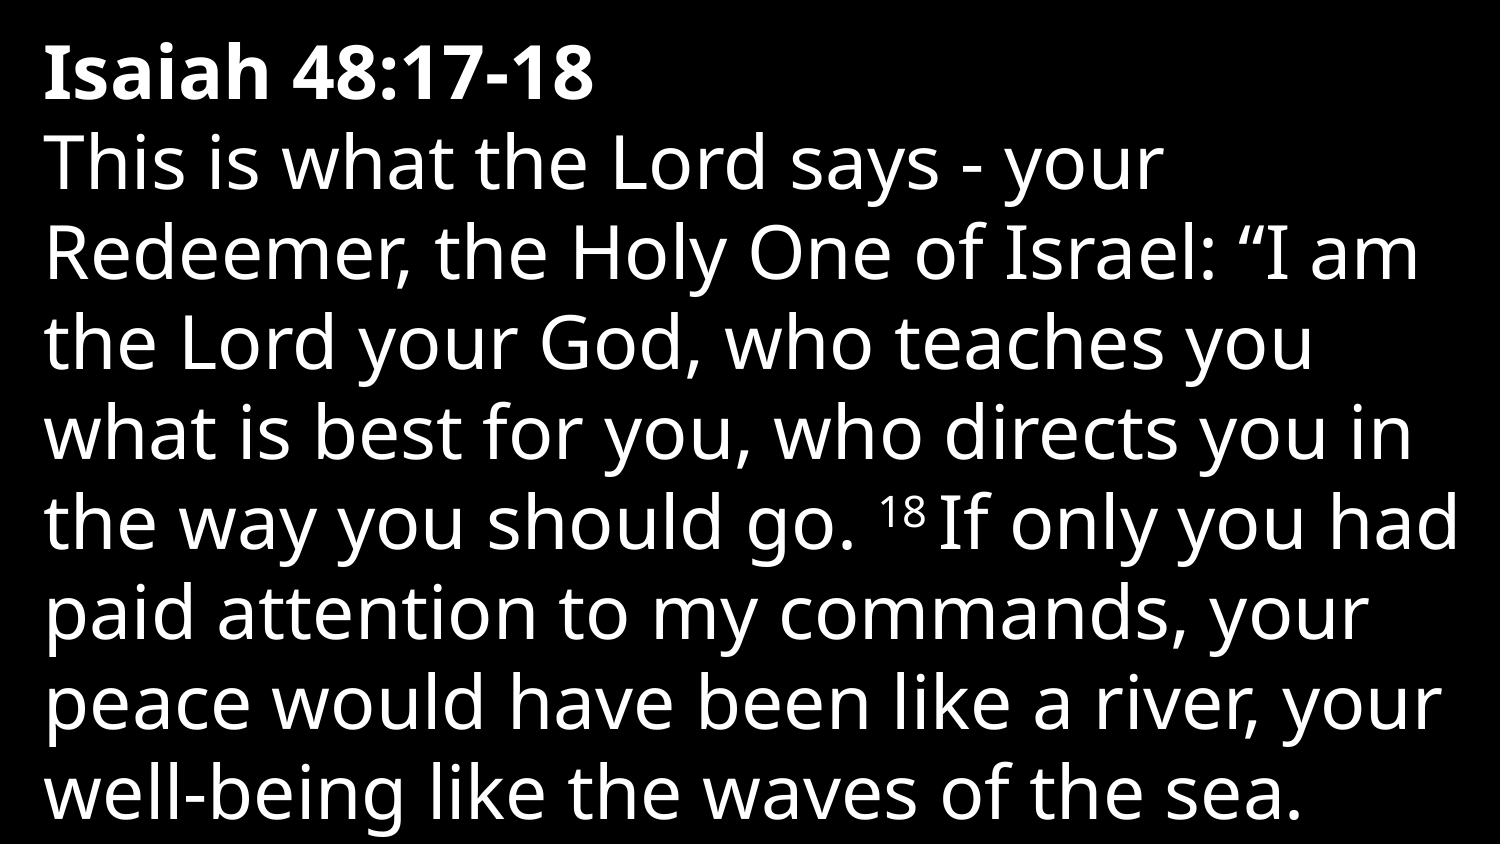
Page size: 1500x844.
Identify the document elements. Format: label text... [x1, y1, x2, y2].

text_box Isaiah 48:17-18 This is what the Lord says - your Redeemer, the Holy One of Israel: “I am the Lord your God, who teaches you what is best for you, who directs you in the way you should go. 18 If only you had paid attention to my commands, your peace would have been like a river, your well-being like the waves of the sea. [28, 17, 1478, 843]
